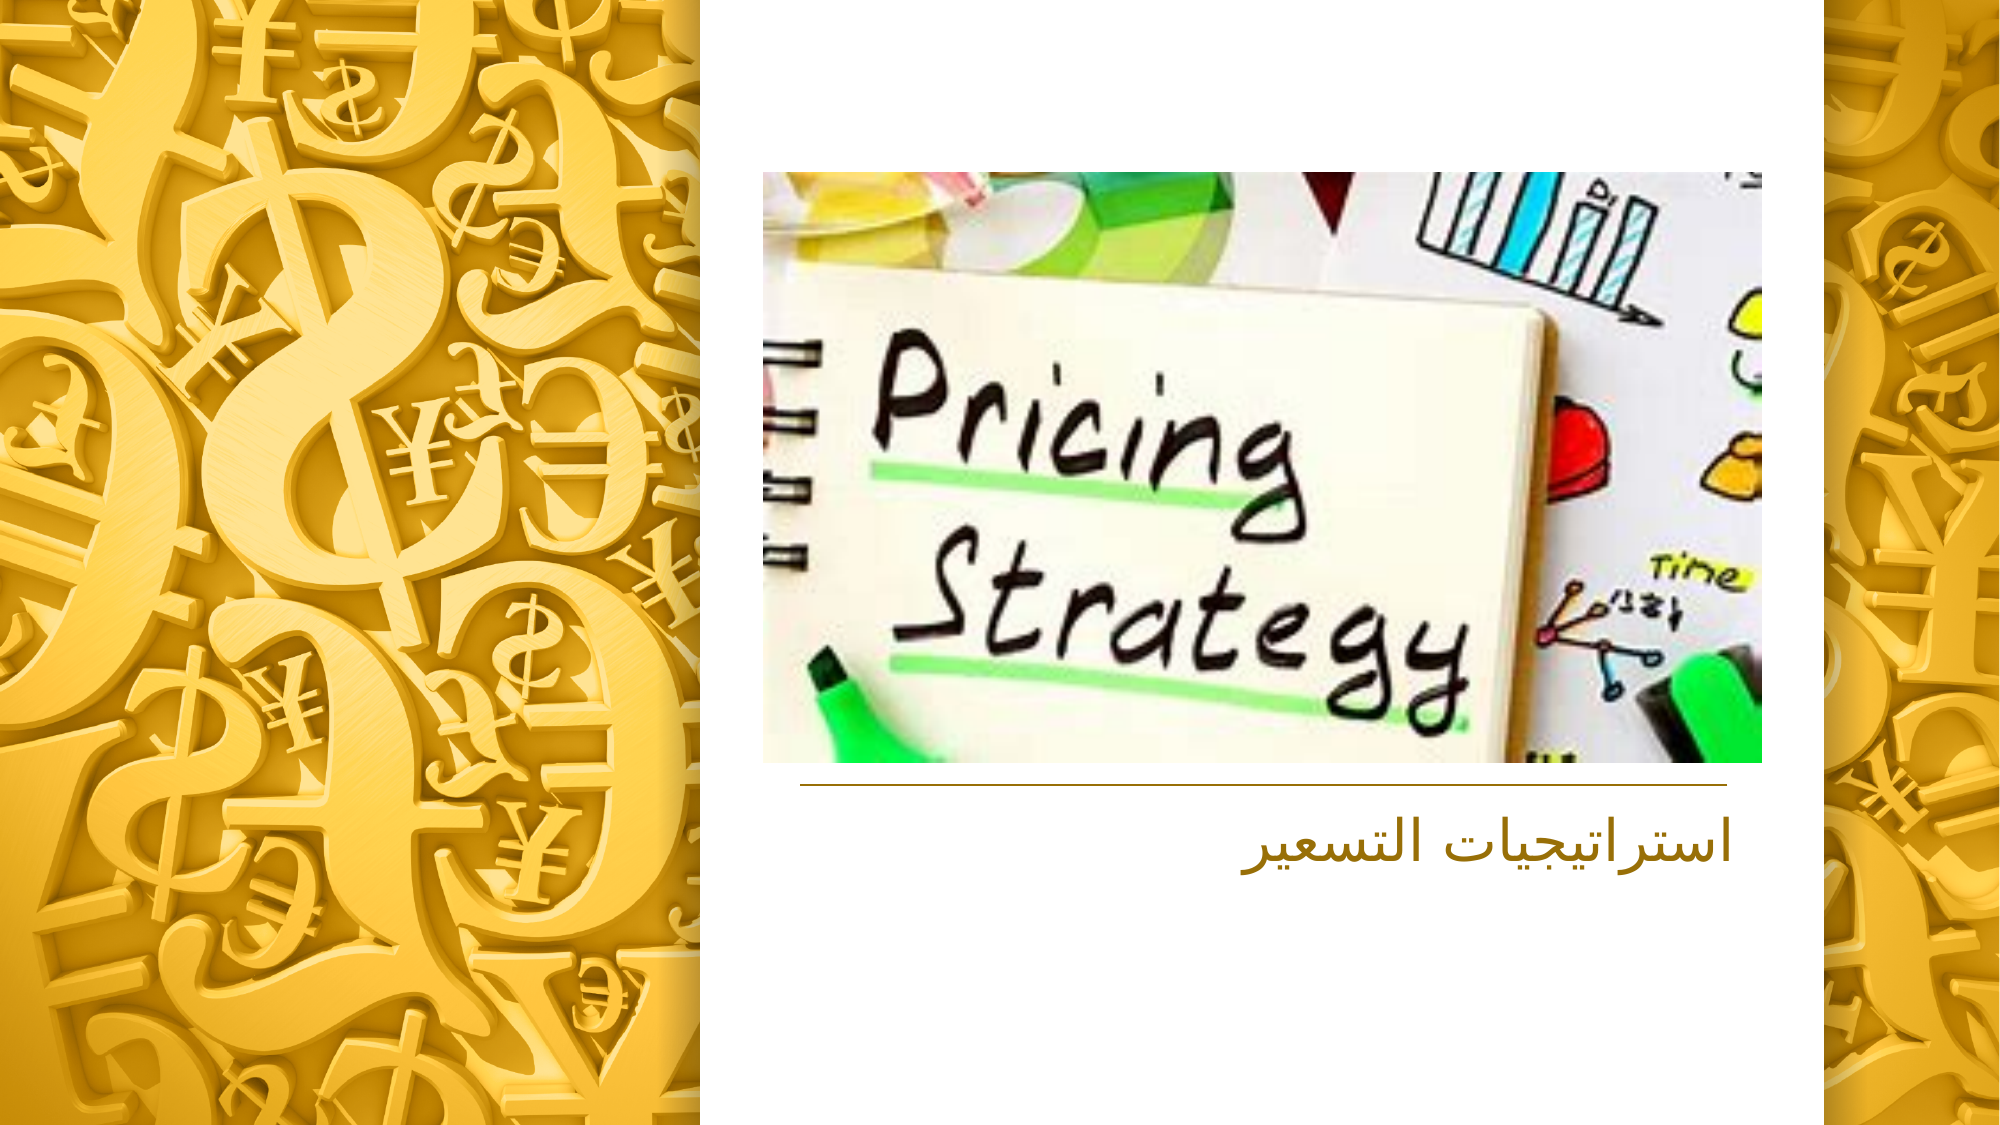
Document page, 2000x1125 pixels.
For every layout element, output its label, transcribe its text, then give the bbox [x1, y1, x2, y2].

picture [0, 0, 700, 1125]
subtitle استراتيجيات التسعير [774, 803, 1750, 1012]
picture [1824, 0, 2000, 1125]
picture [763, 172, 1762, 763]
